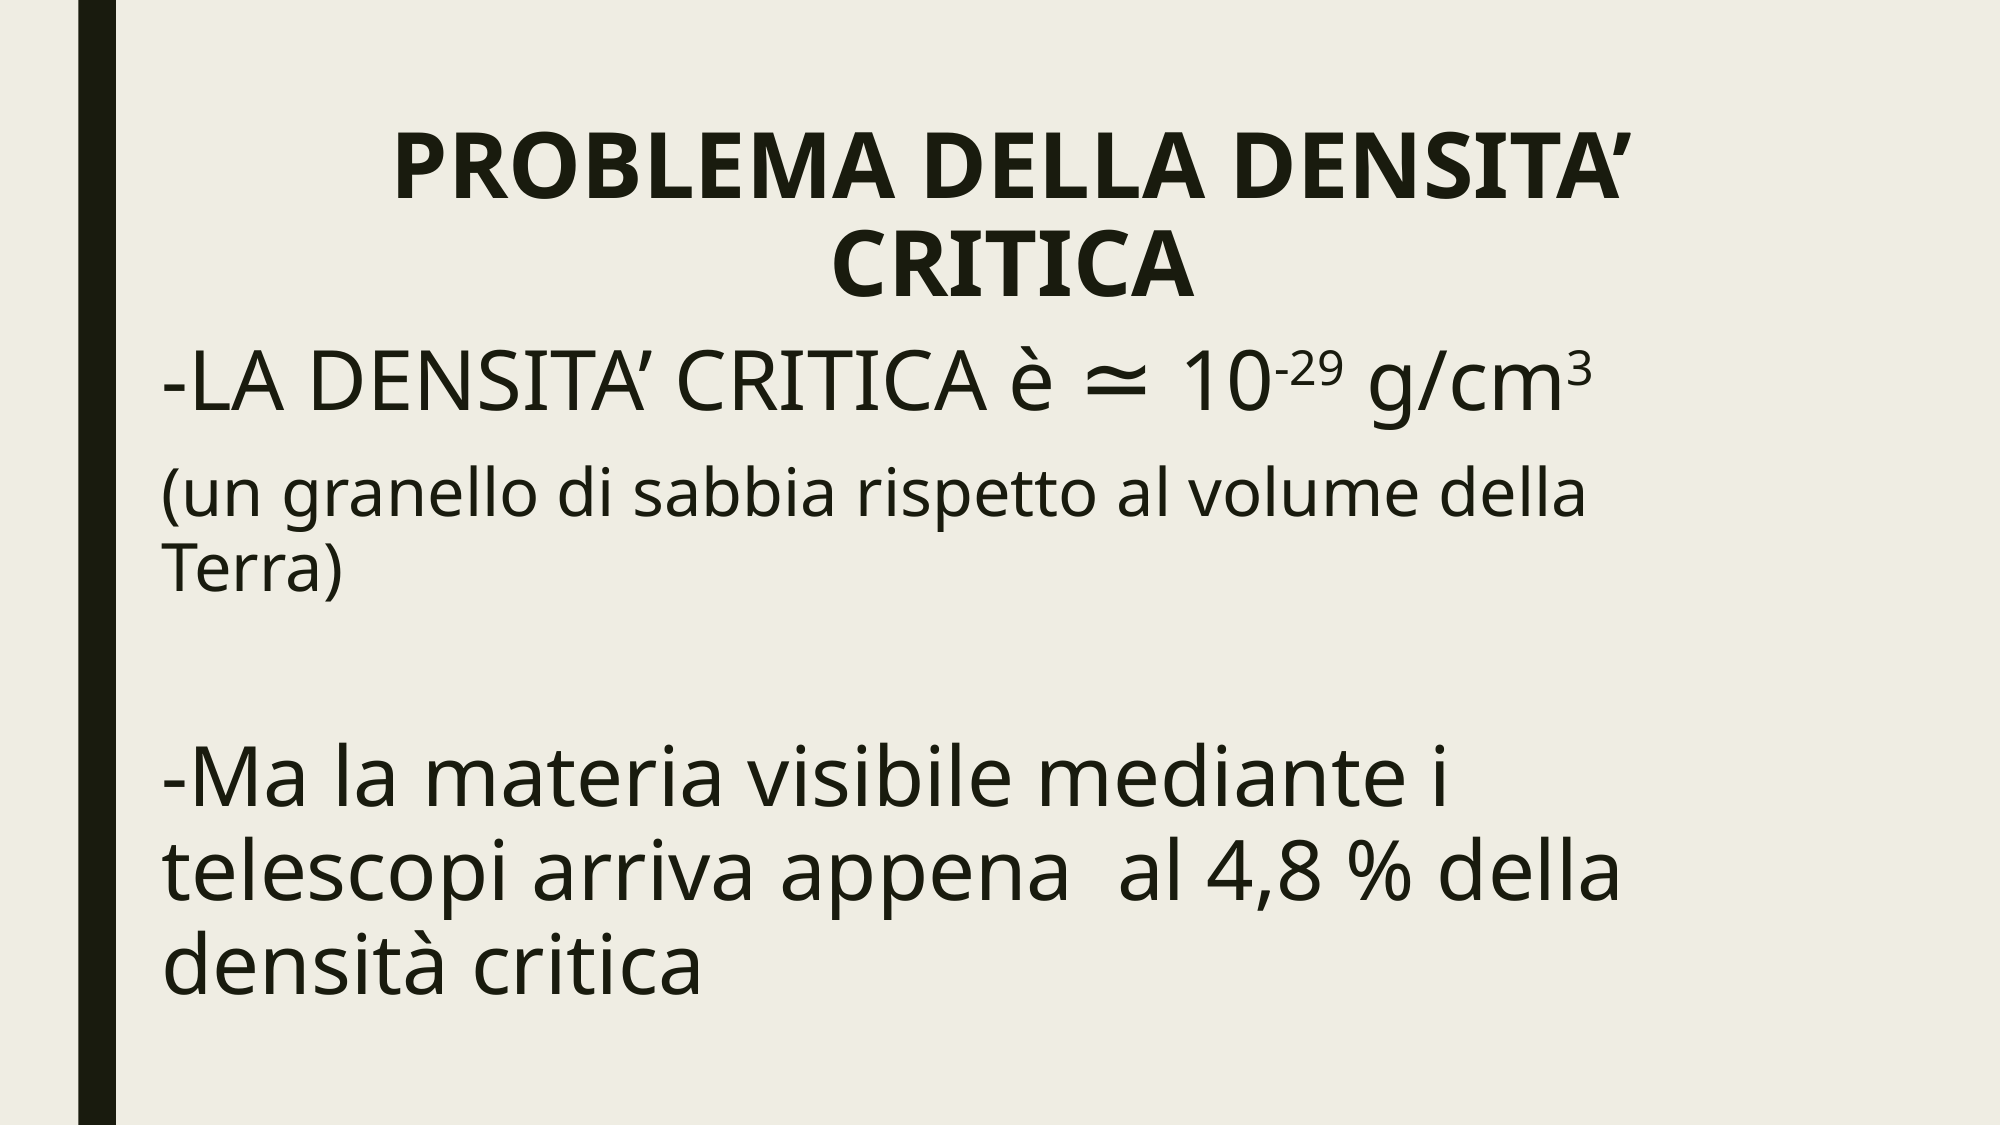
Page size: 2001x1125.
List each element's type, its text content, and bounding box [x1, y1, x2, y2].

title PROBLEMA DELLA DENSITA’ CRITICA [225, 112, 1800, 236]
list -LA DENSITA’ CRITICA è ≃ 10-29 g/cm3 (un granello di sabbia rispetto al volume della Terra) -Ma la materia visibile mediante i telescopi arriva appena al 4,8 % della densità critica COME CONCILIARE QUESTO DATO CON LA CONSTATAZIONE CHE L’UNIVERSO E’ PIATTO???? [146, 320, 1800, 1125]
